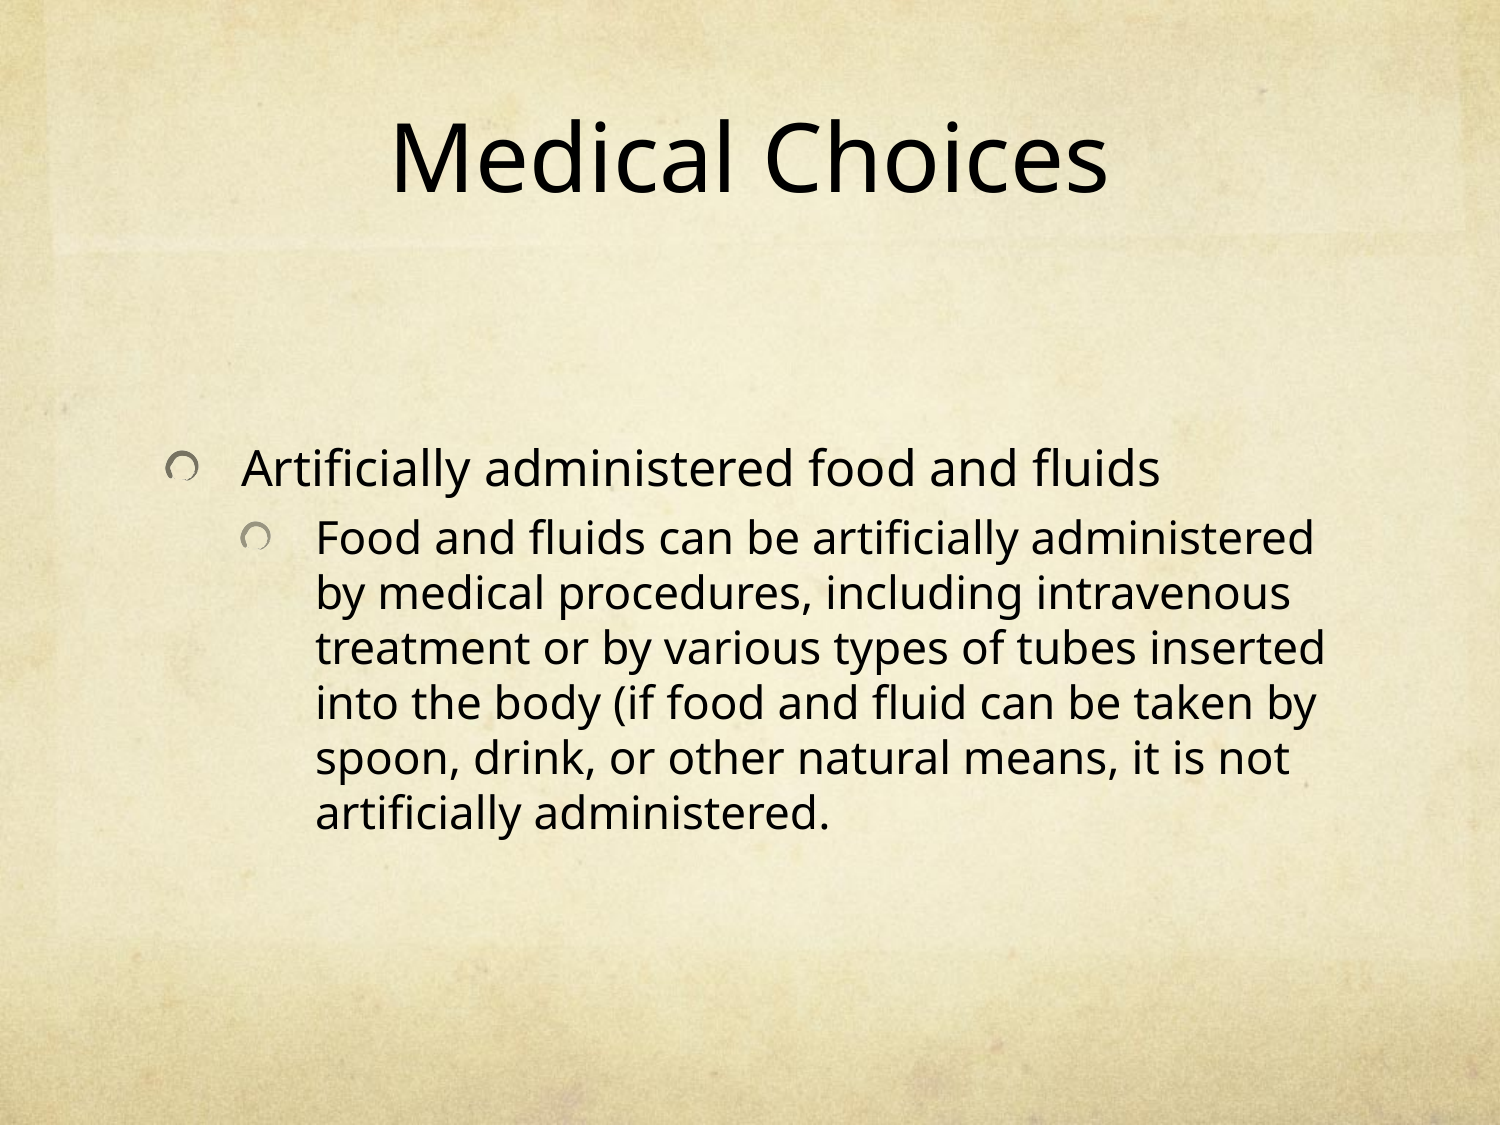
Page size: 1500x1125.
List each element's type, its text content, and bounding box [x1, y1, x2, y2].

picture [0, 0, 1500, 1125]
title Medical Choices [150, 82, 1350, 225]
list Artificially administered food and fluids Food and fluids can be artificially administered by medical procedures, including intravenous treatment or by various types of tubes inserted into the body (if food and fluid can be taken by spoon, drink, or other natural means, it is not artificially administered. [150, 428, 1350, 851]
